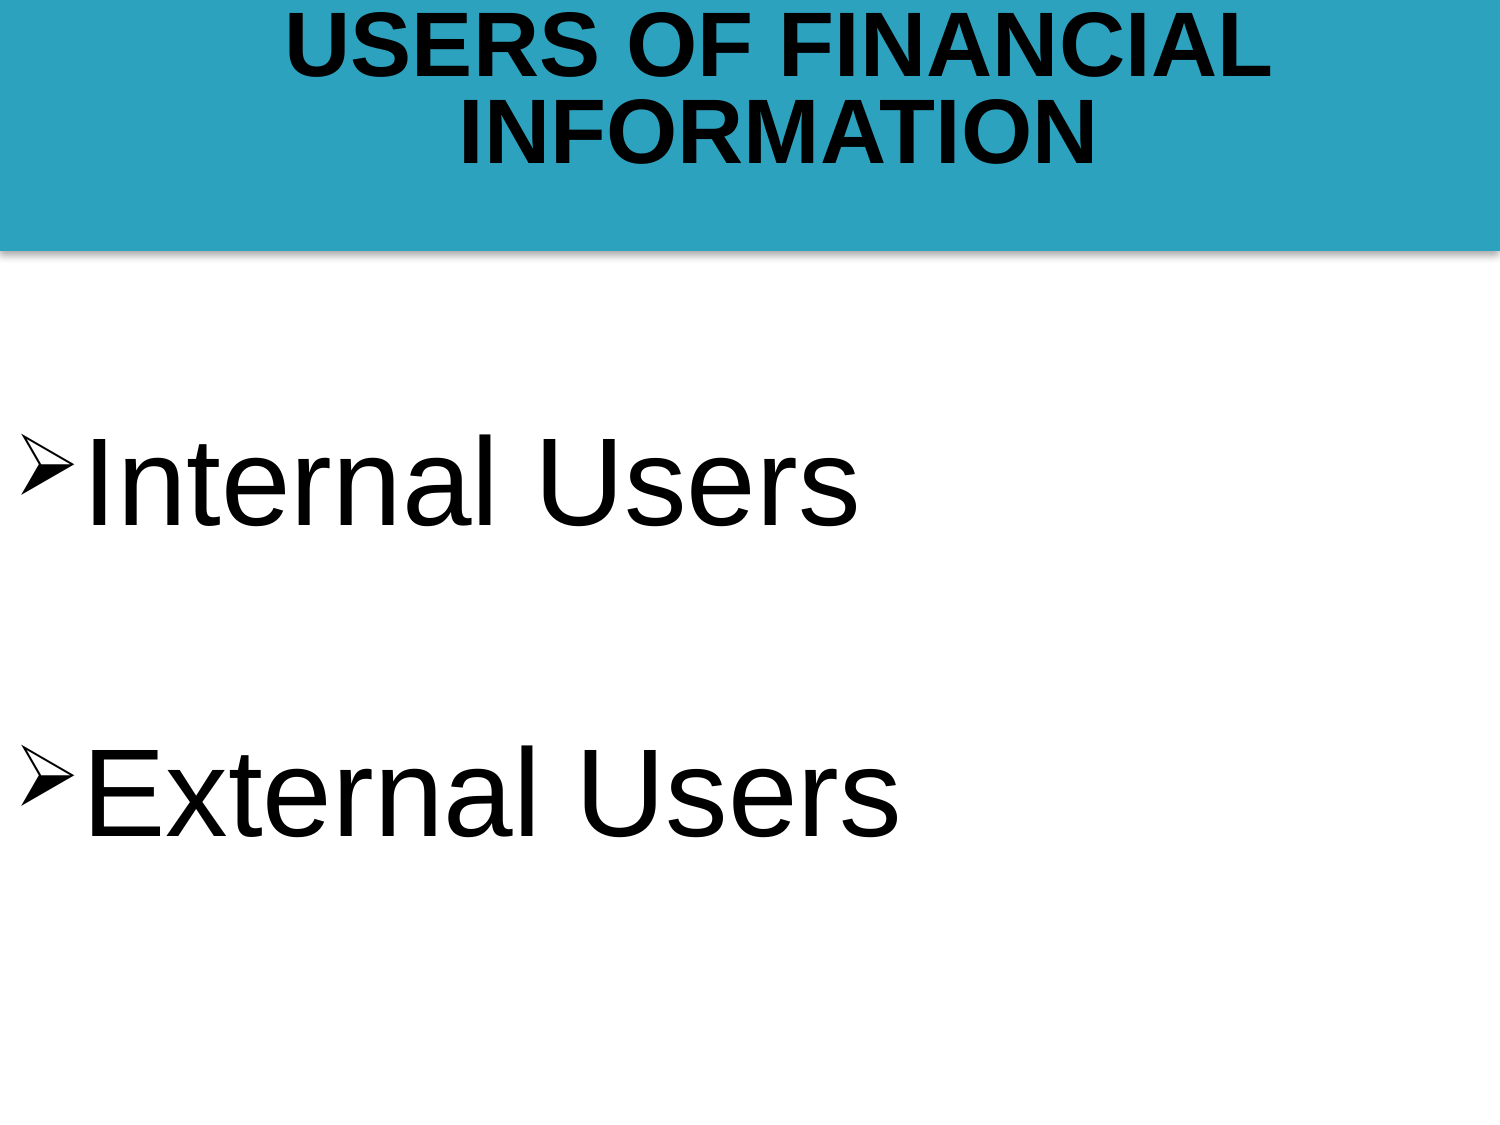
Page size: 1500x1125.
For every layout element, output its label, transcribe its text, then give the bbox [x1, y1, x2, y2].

title USERS OF FINANCIAL INFORMATION [0, 0, 1500, 251]
list Internal Users External Users [0, 260, 1500, 1125]
